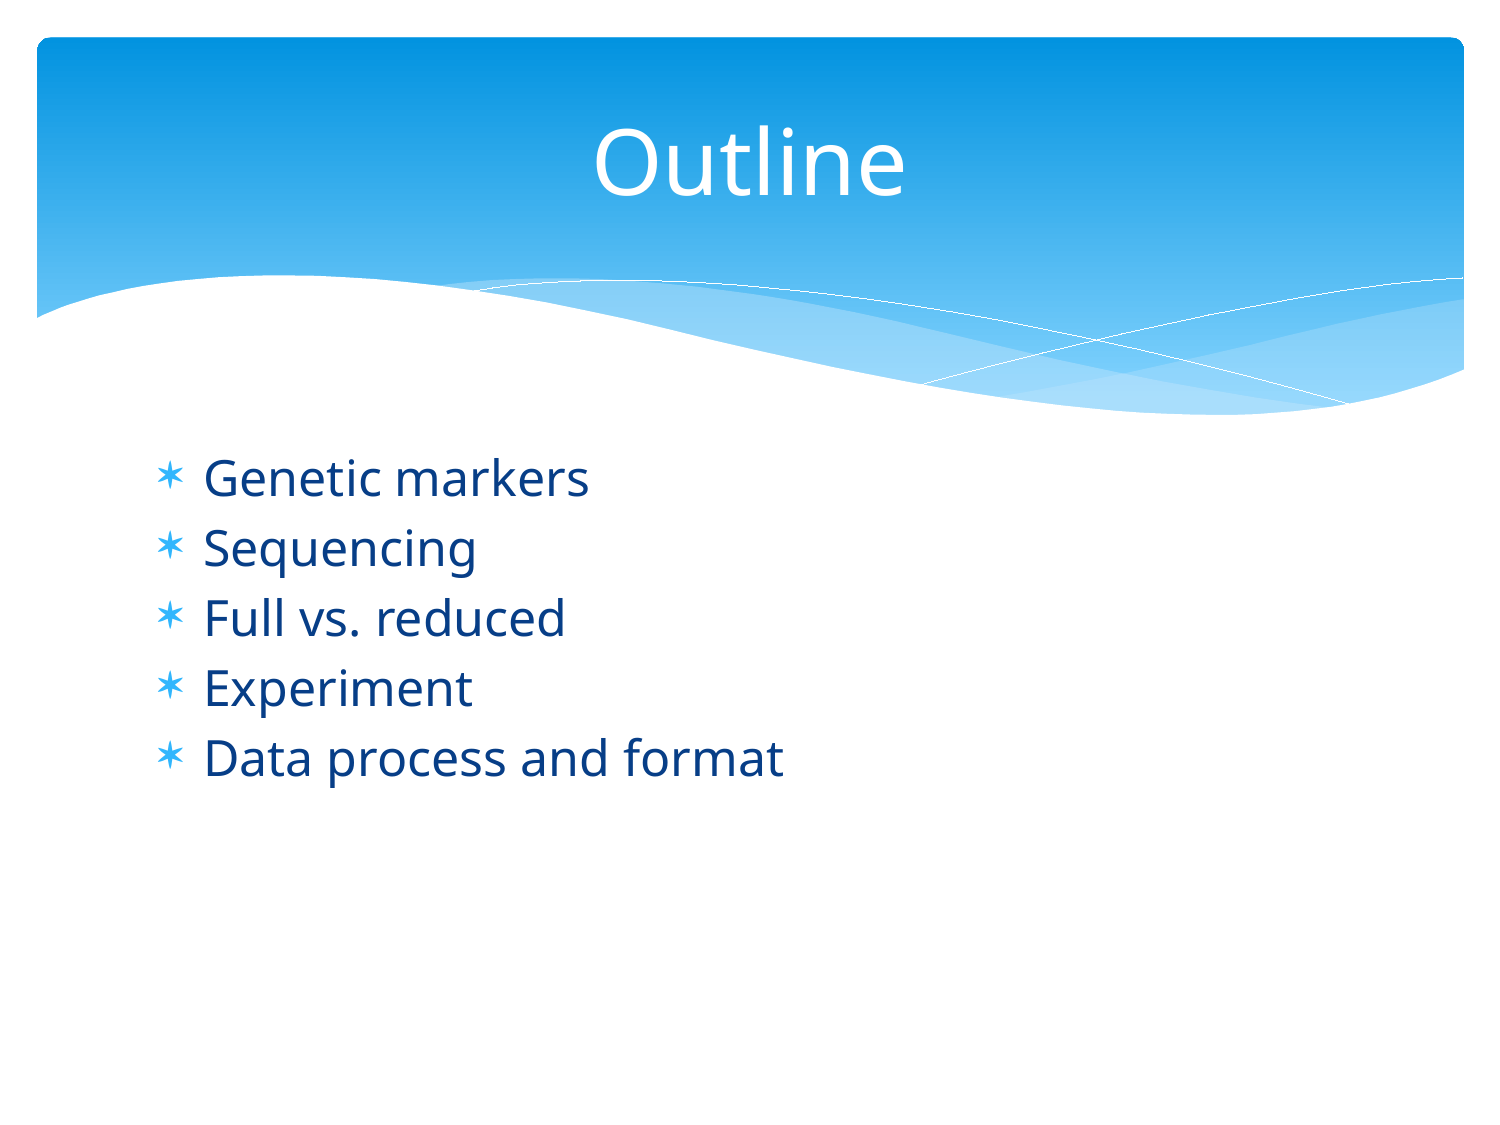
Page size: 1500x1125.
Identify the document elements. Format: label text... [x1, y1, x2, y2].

list Genetic markers Sequencing Full vs. reduced Experiment Data process and format [143, 438, 1359, 1005]
title Outline [75, 55, 1425, 261]
